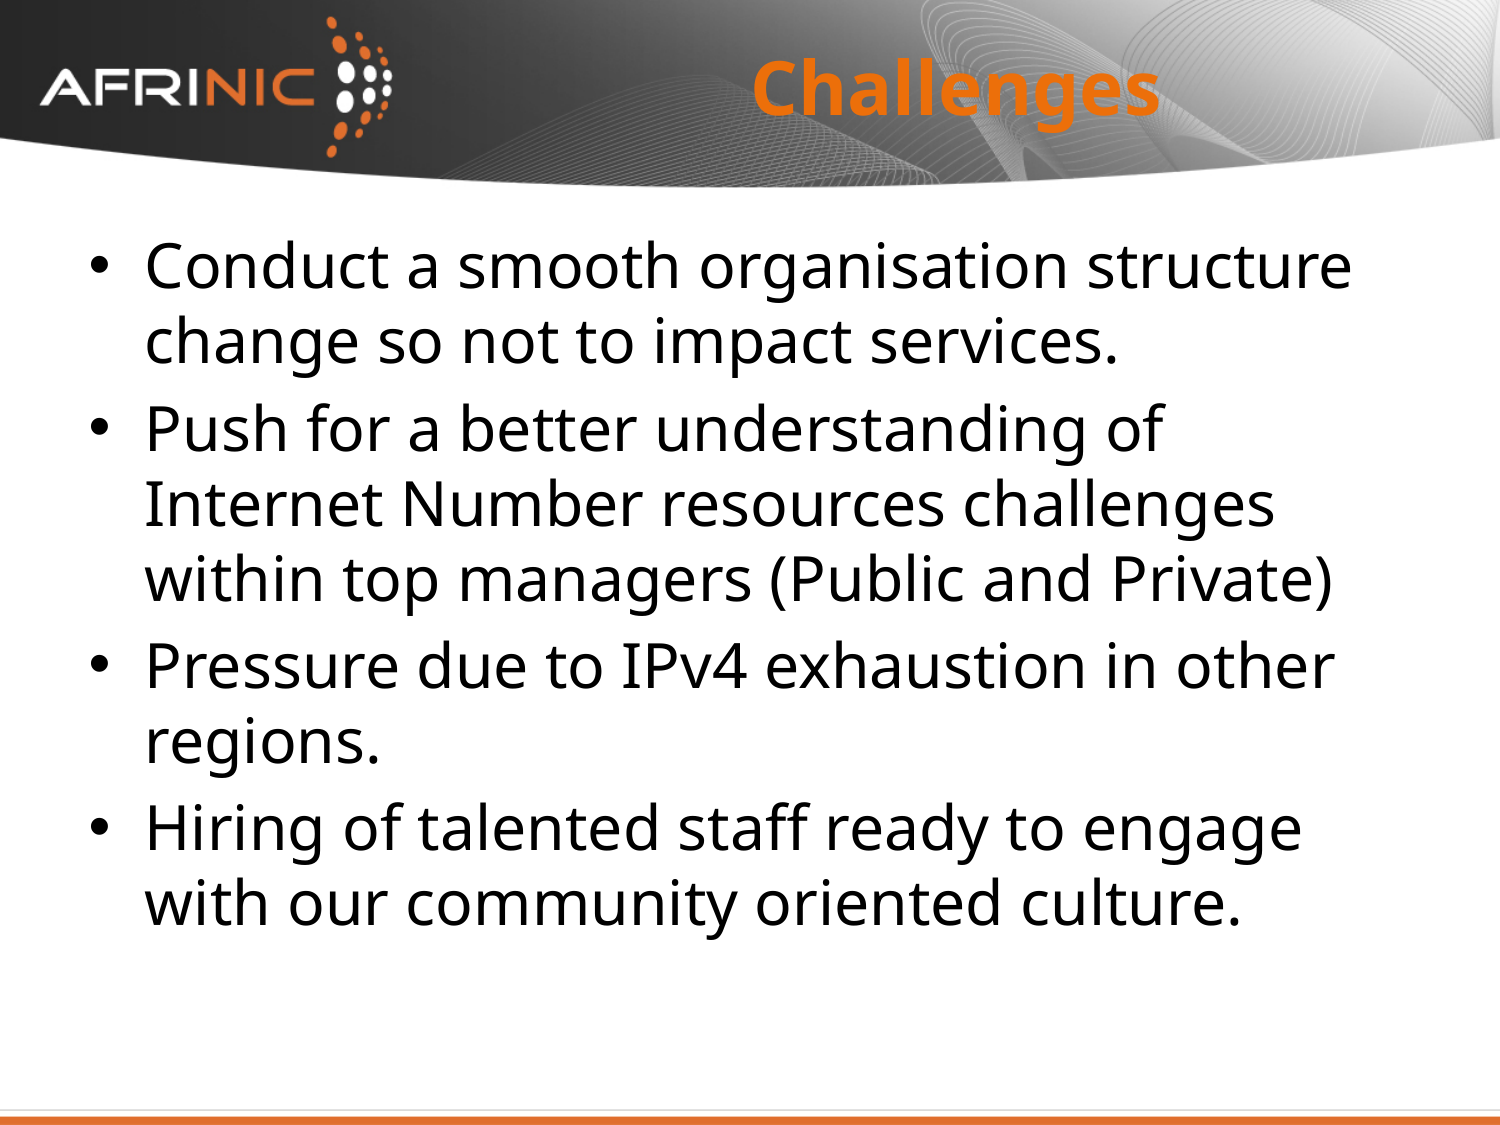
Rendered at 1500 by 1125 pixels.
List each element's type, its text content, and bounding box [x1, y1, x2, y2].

title Challenges [435, 0, 1477, 171]
list Conduct a smooth organisation structure change so not to impact services. Push for a better understanding of Internet Number resources challenges within top managers (Public and Private) Pressure due to IPv4 exhaustion in other regions. Hiring of talented staff ready to engage with our community oriented culture. [73, 218, 1424, 1104]
picture [0, 0, 1500, 1125]
